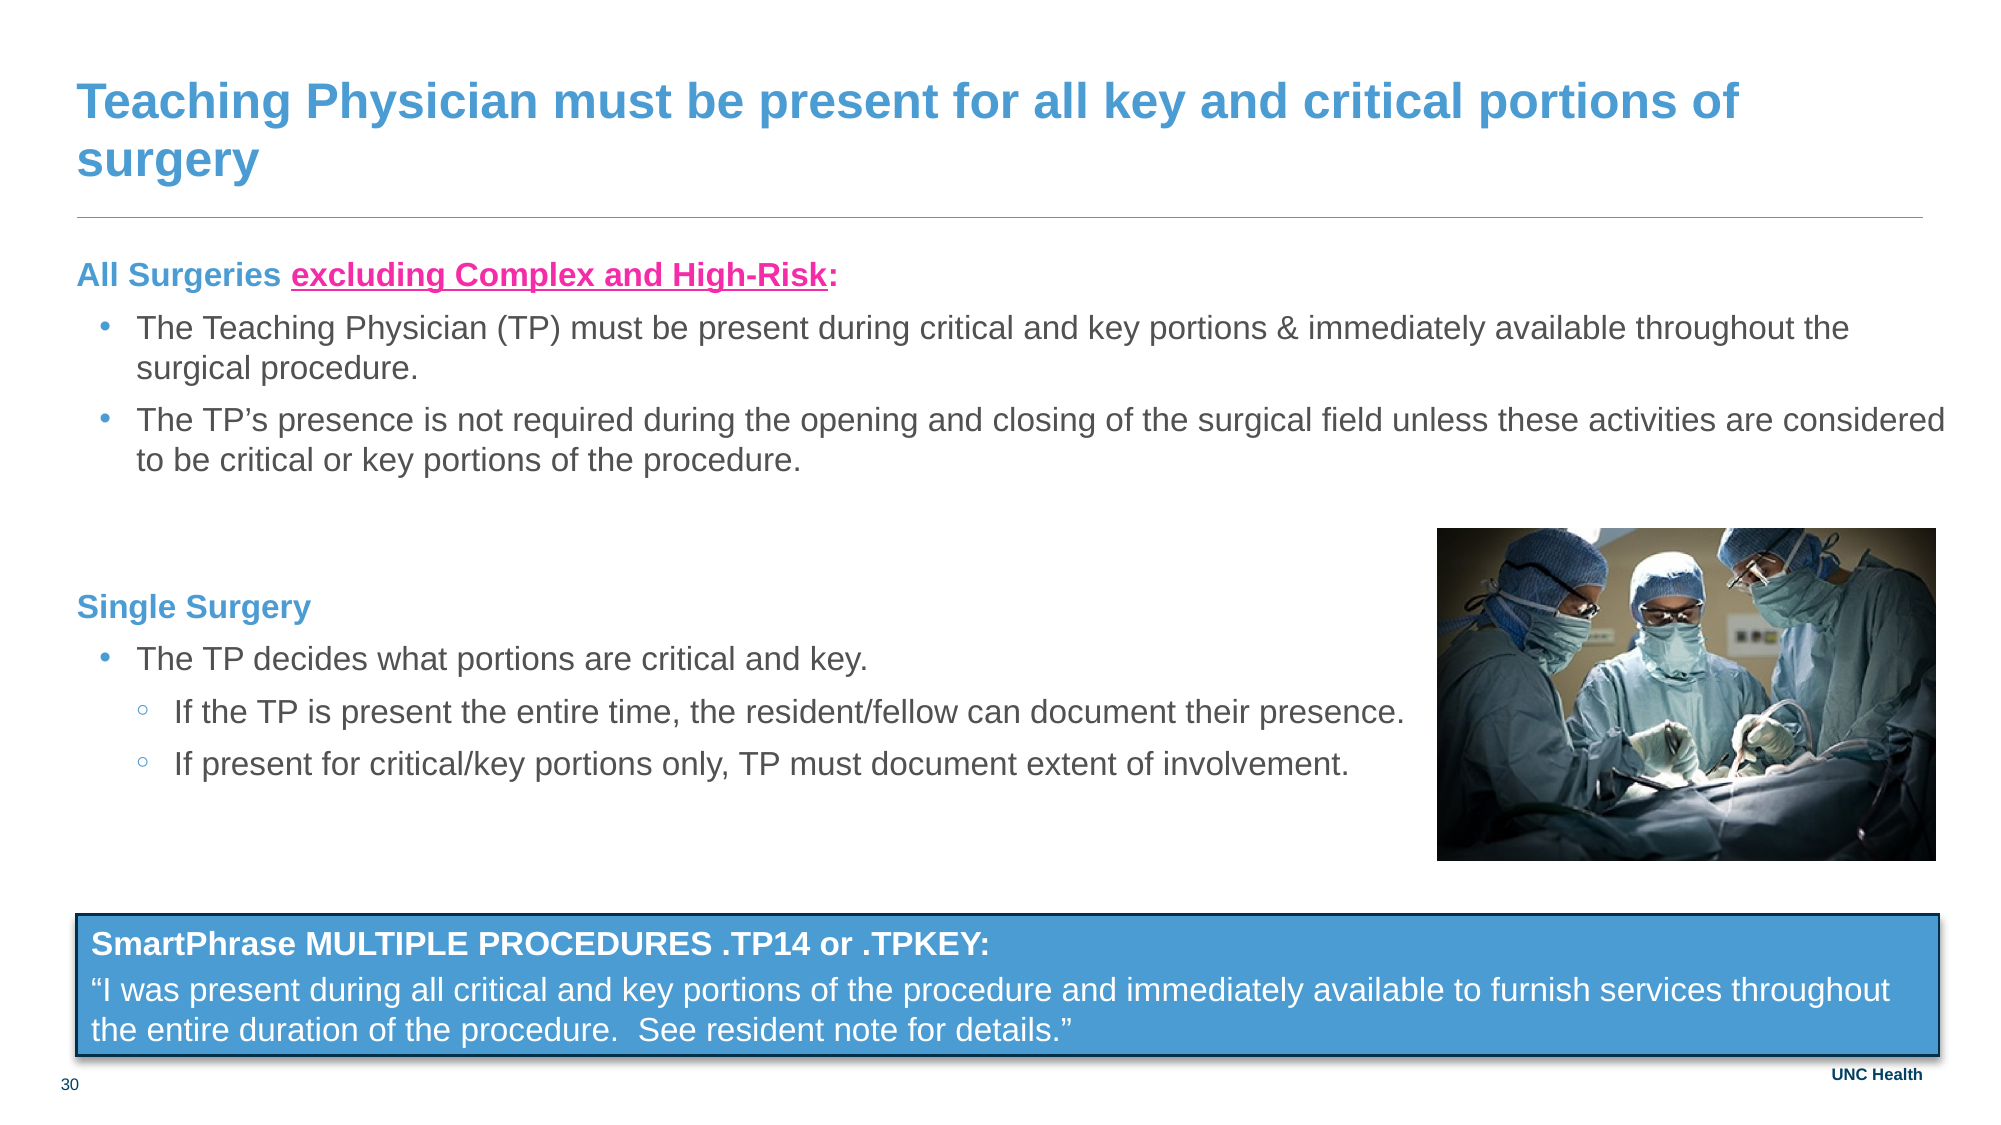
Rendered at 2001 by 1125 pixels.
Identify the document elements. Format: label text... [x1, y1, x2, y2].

picture [1437, 528, 1936, 861]
slide_number 30 [60, 1059, 131, 1094]
list All Surgeries excluding Complex and High-Risk: The Teaching Physician (TP) must be present during critical and key portions & immediately available throughout the surgical procedure. The TP’s presence is not required during the opening and closing of the surgical field unless these activities are considered to be critical or key portions of the procedure. Single Surgery The TP decides what portions are critical and key. If the TP is present the entire time, the resident/fellow can document their presence. If present for critical/key portions only, TP must document extent of involvement. [76, 241, 2000, 1028]
title Teaching Physician must be present for all key and critical portions of surgery [76, 56, 2000, 175]
text_box SmartPhrase MULTIPLE PROCEDURES .TP14 or .TPKEY: “I was present during all critical and key portions of the procedure and immediately available to furnish services throughout the entire duration of the procedure. See resident note for details.” [75, 913, 1940, 1057]
